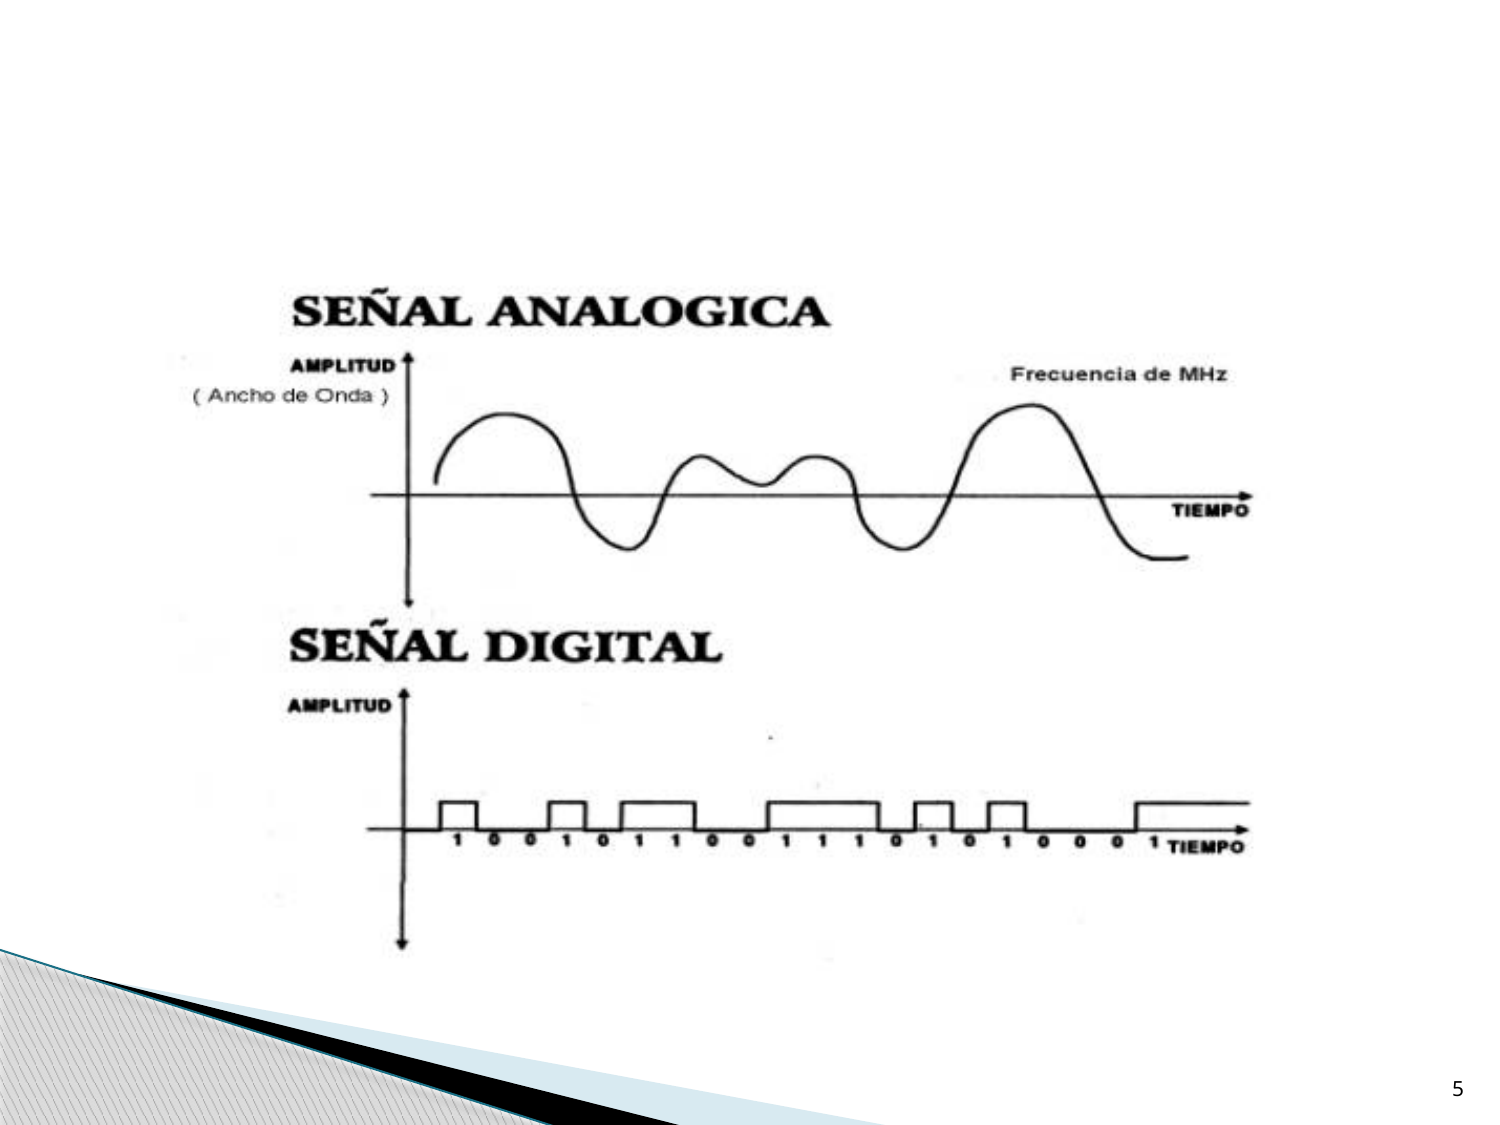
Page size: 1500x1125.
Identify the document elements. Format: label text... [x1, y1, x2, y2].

slide_number 5 [1418, 1051, 1479, 1112]
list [150, 278, 1389, 972]
